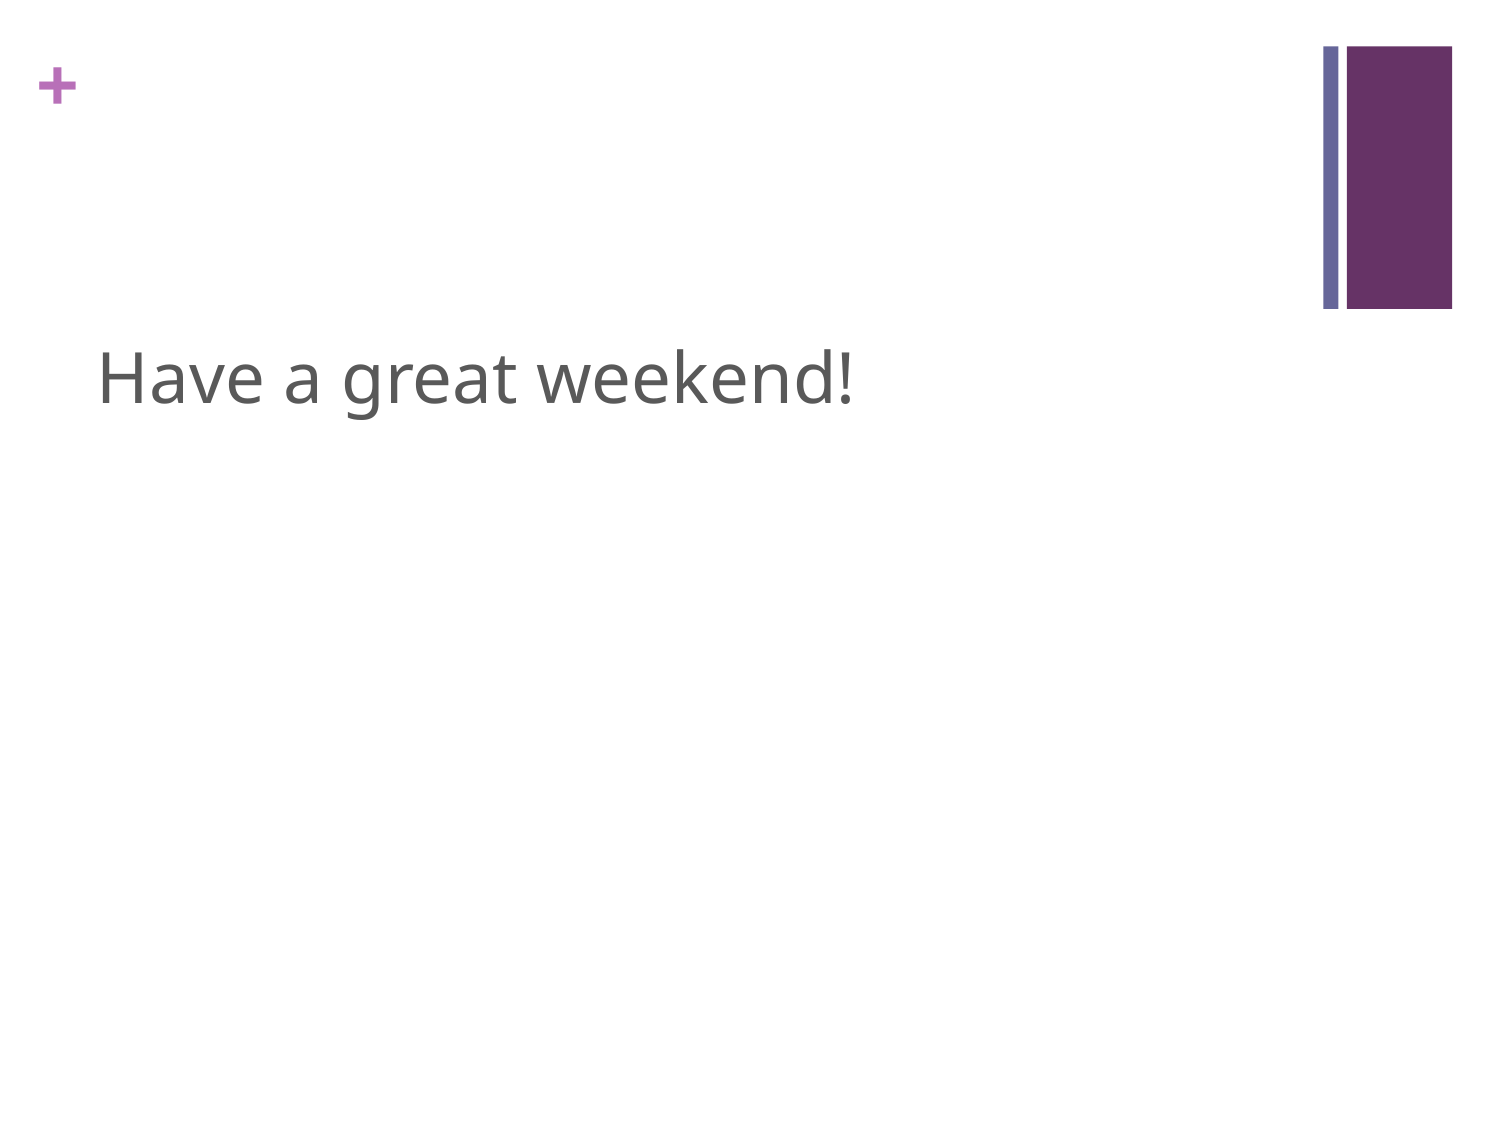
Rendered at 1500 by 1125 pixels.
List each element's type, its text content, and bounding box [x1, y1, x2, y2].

list Have a great weekend! [81, 324, 1322, 1005]
